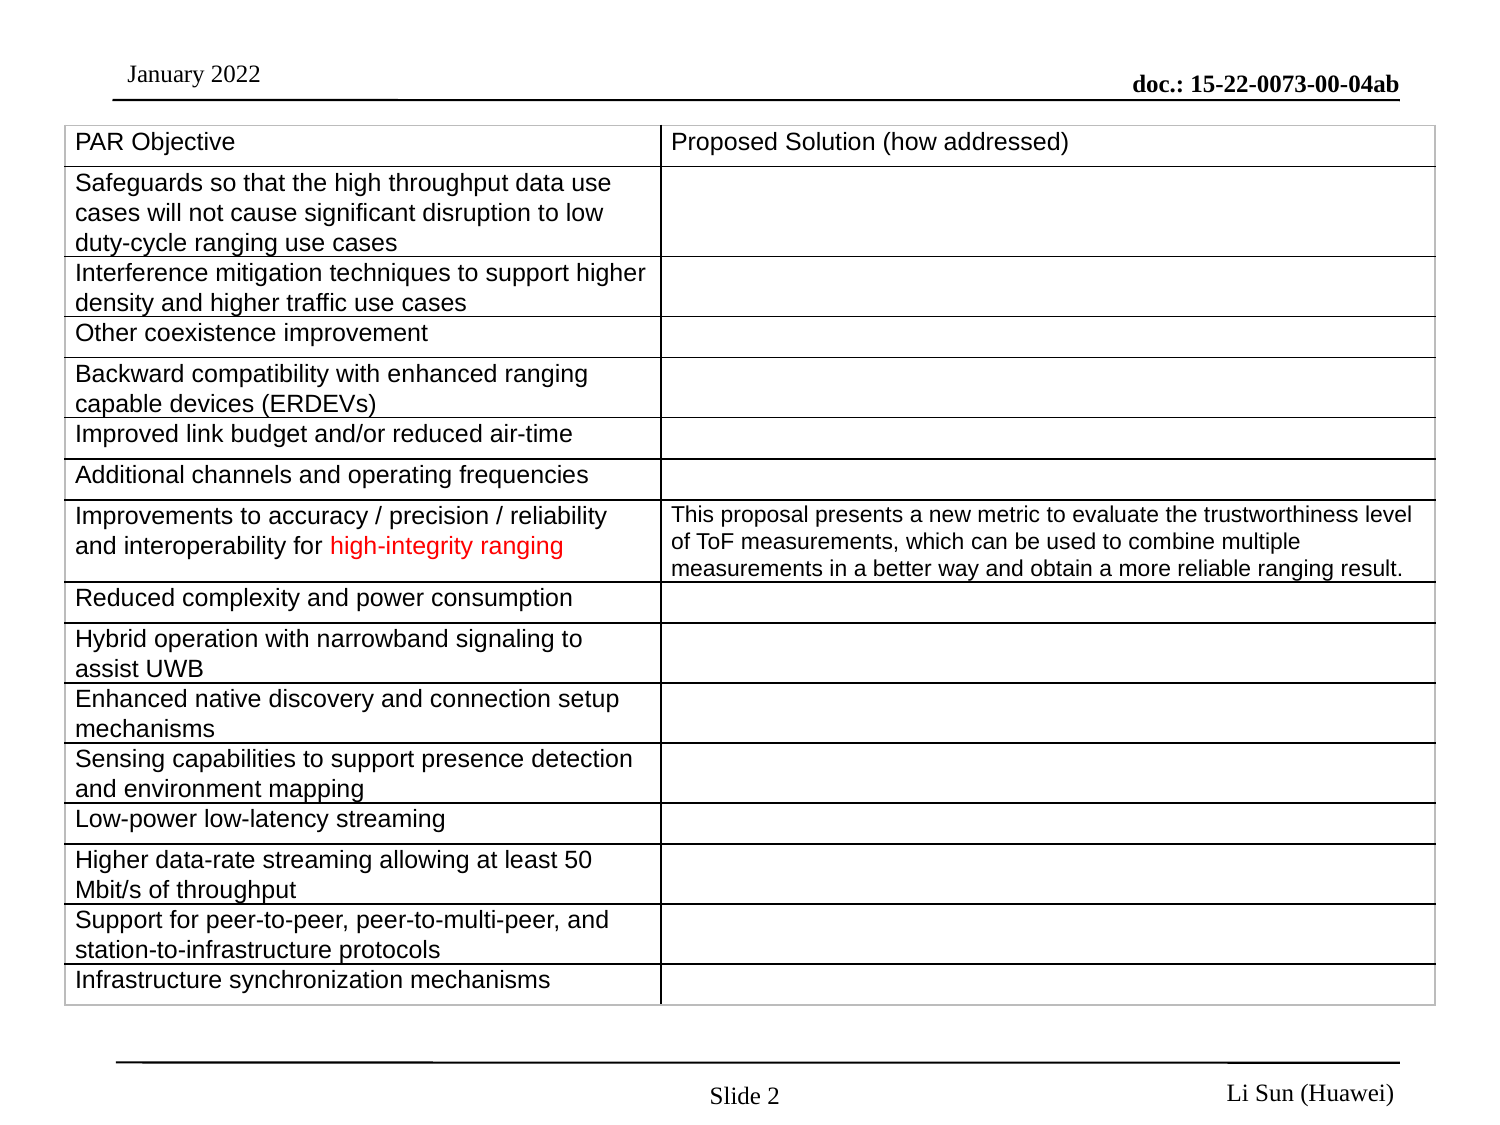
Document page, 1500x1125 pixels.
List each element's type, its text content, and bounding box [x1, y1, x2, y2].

table_cell [662, 804, 1434, 843]
table_cell Higher data-rate streaming allowing at least 50 Mbit/s of throughput [66, 845, 660, 903]
table_cell Sensing capabilities to support presence detection and environment mapping [66, 744, 660, 802]
table_cell [662, 167, 1434, 256]
table_cell Infrastructure synchronization mechanisms [66, 965, 660, 1004]
table_cell Other coexistence improvement [66, 317, 660, 357]
table_cell [662, 317, 1434, 357]
table_header PAR Objective [66, 126, 660, 166]
table_cell Improved link budget and/or reduced air-time [66, 418, 660, 458]
table_cell Additional channels and operating frequencies [66, 460, 660, 499]
table_cell [662, 257, 1434, 316]
table_cell Safeguards so that the high throughput data use cases will not cause significant disruption to low duty-cycle ranging use cases [66, 167, 660, 256]
table_cell [662, 684, 1434, 742]
table_cell This proposal presents a new metric to evaluate the trustworthiness level of ToF measurements, which can be used to combine multiple measurements in a better way and obtain a more reliable ranging result. [662, 501, 1434, 581]
table_cell Reduced complexity and power consumption [66, 583, 660, 622]
table_cell [662, 905, 1434, 963]
table_cell [662, 744, 1434, 802]
table_cell [662, 583, 1434, 622]
table_cell Low-power low-latency streaming [66, 804, 660, 843]
table_cell Support for peer-to-peer, peer-to-multi-peer, and station-to-infrastructure protocols [66, 905, 660, 963]
table_cell [662, 418, 1434, 458]
table_cell Hybrid operation with narrowband signaling to assist UWB [66, 624, 660, 682]
table_header Proposed Solution (how addressed) [662, 126, 1434, 166]
slide_number Slide 2 [690, 1075, 799, 1115]
table_cell [662, 965, 1434, 1004]
table_cell Interference mitigation techniques to support higher density and higher traffic use cases [66, 257, 660, 316]
table_cell Improvements to accuracy / precision / reliability and interoperability for high-integrity ranging [66, 501, 660, 581]
table_cell [662, 845, 1434, 903]
table_cell [662, 358, 1434, 417]
table_cell Backward compatibility with enhanced ranging capable devices (ERDEVs) [66, 358, 660, 417]
table_cell [662, 460, 1434, 499]
table_cell [662, 624, 1434, 682]
table_cell Enhanced native discovery and connection setup mechanisms [66, 684, 660, 742]
